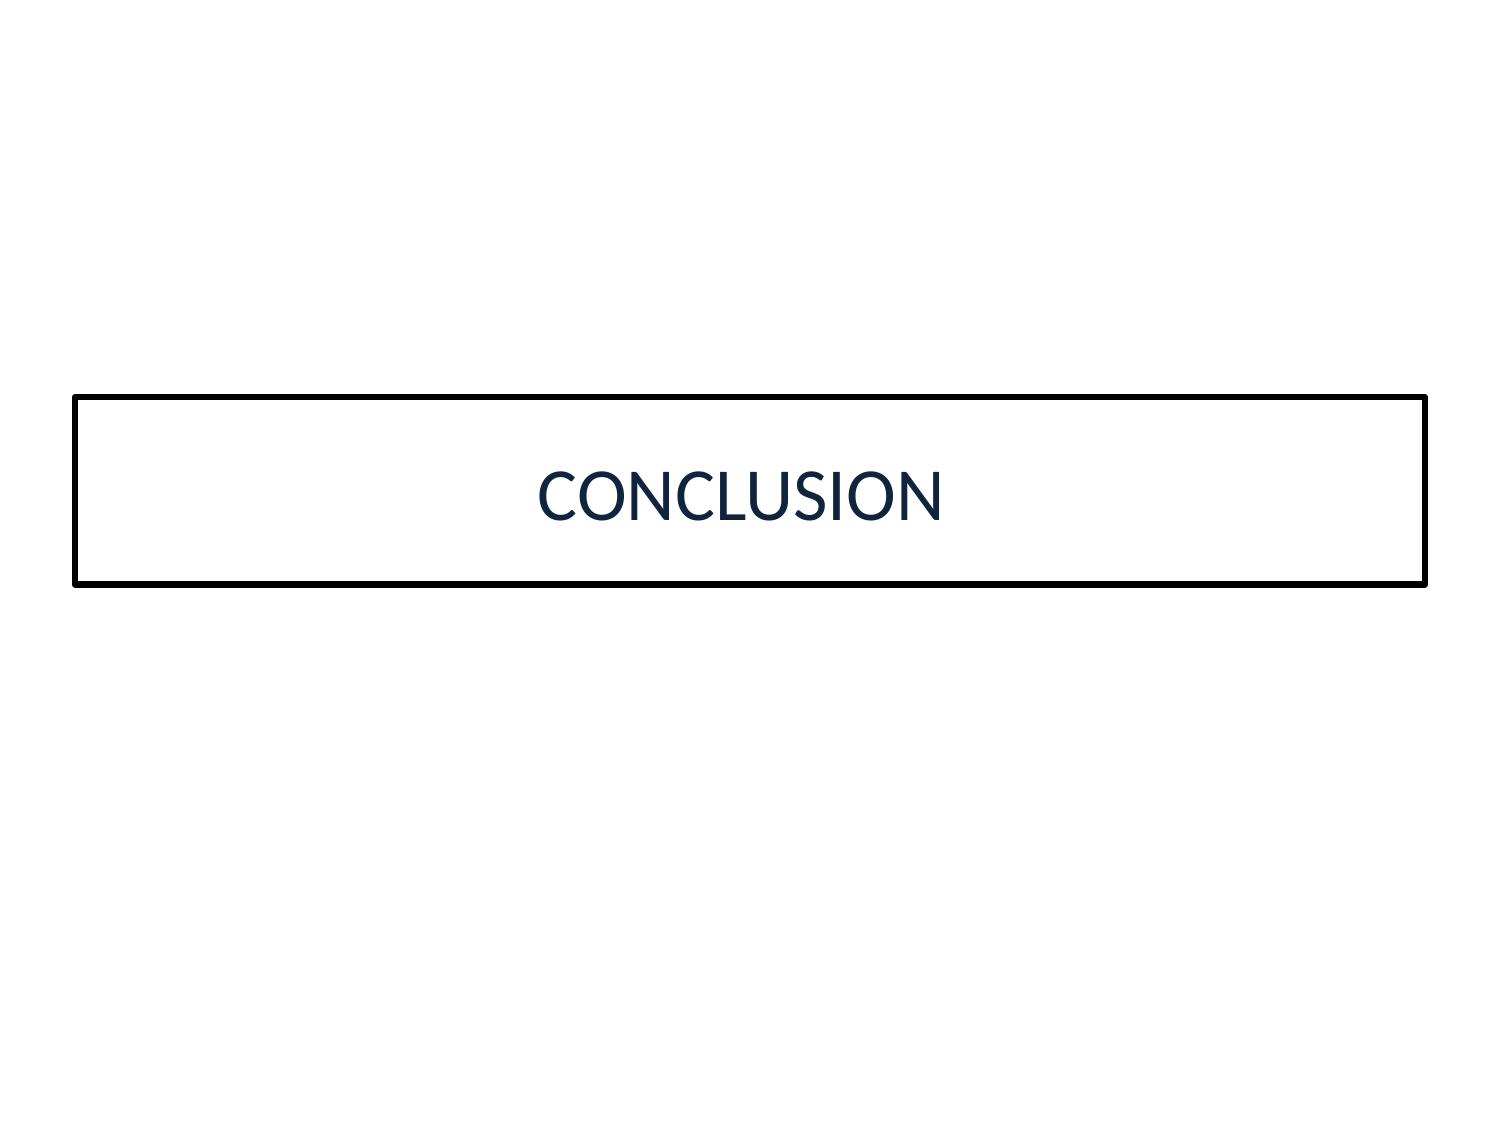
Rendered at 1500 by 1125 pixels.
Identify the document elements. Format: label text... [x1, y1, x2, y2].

title CONCLUSION [72, 394, 1428, 588]
